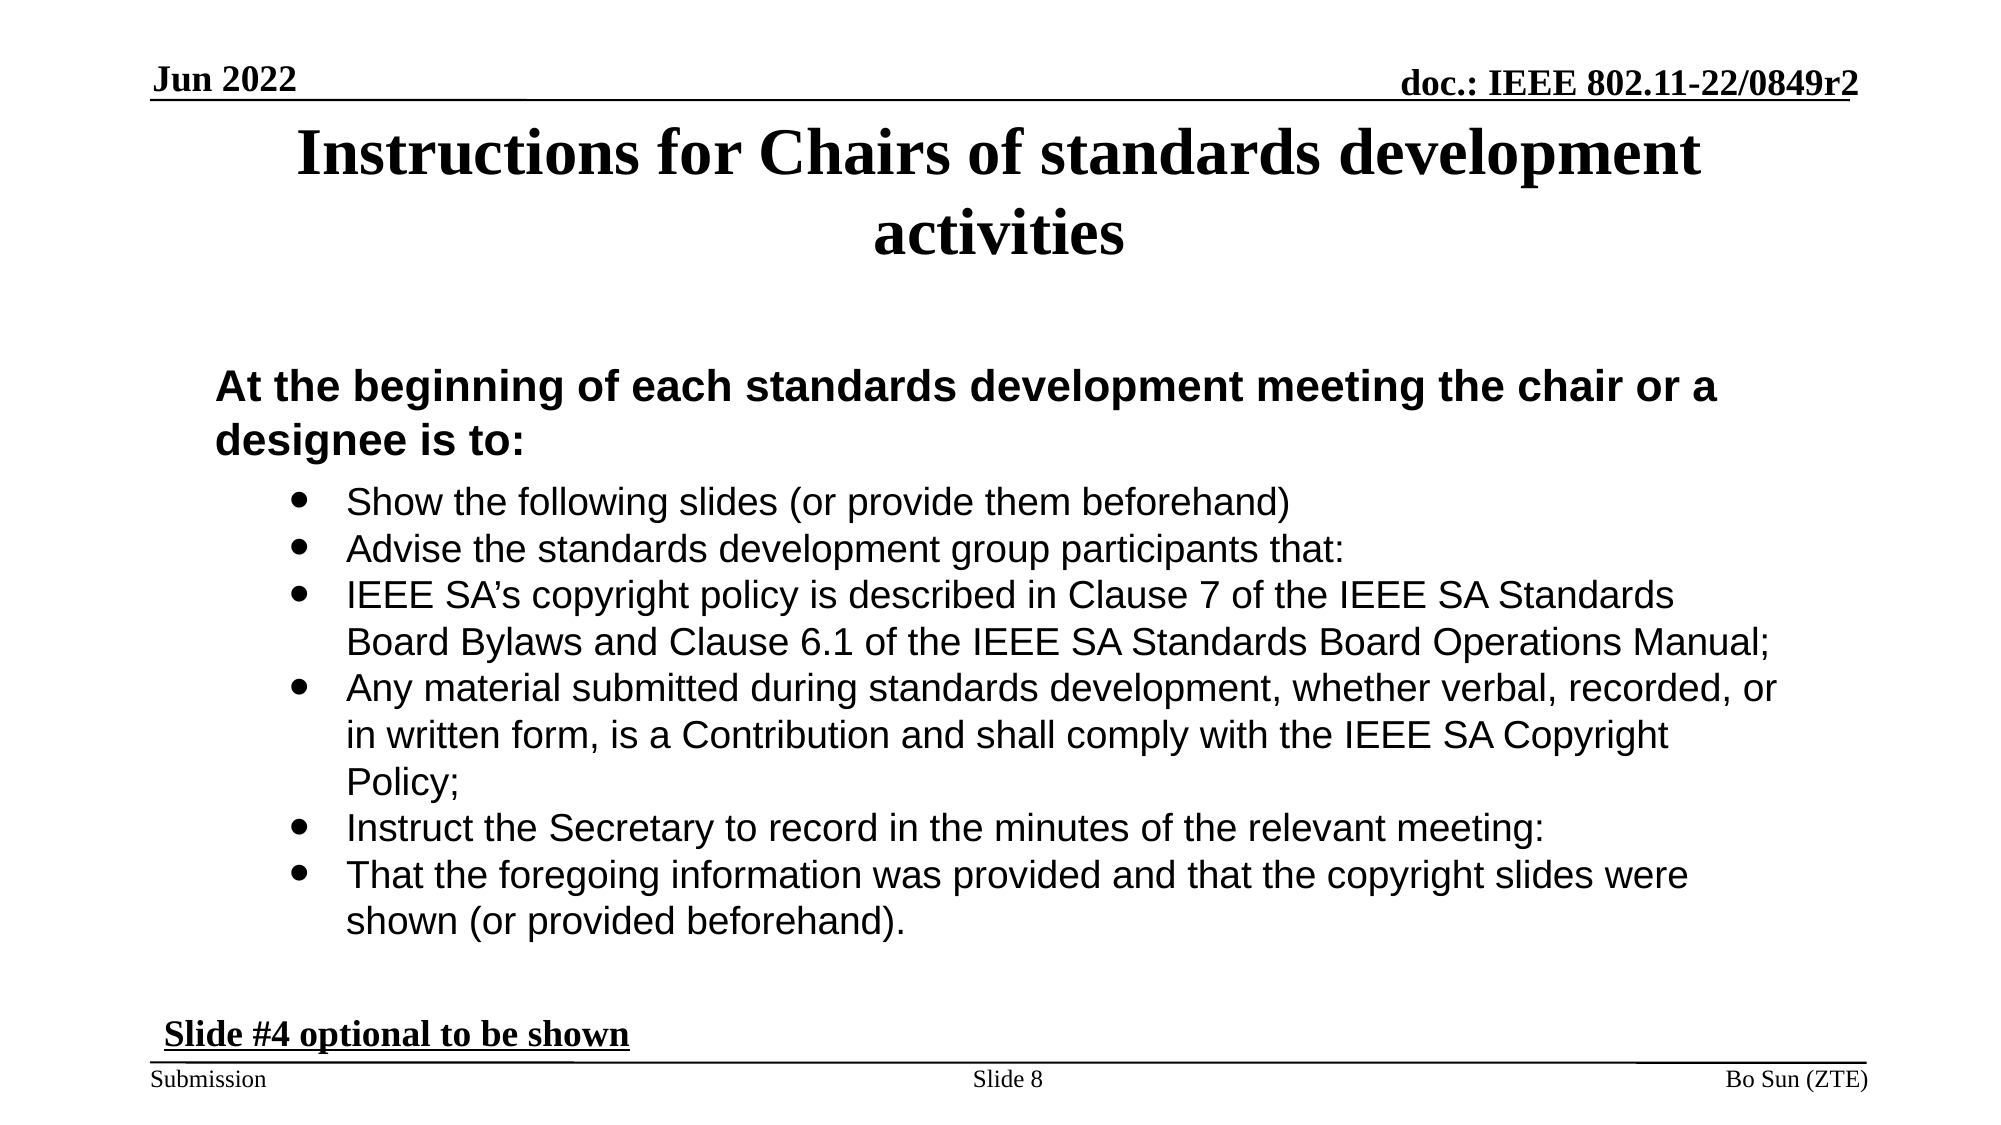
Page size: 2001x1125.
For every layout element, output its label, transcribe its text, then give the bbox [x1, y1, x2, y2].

footer Bo Sun (ZTE) [1171, 1061, 1869, 1093]
text_box Slide #4 optional to be shown [149, 1002, 646, 1062]
text_box Instructions for Chairs of standards development activities [187, 100, 1813, 276]
slide_number Slide 8 [949, 1061, 1067, 1123]
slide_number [152, 54, 563, 100]
text_box At the beginning of each standards development meeting the chair or a designee is to: Show the following slides (or provide them beforehand) Advise the standards development group participants that: IEEE SA’s copyright policy is described in Clause 7 of the IEEE SA Standards Board Bylaws and Clause 6.1 of the IEEE SA Standards Board Operations Manual; Any material submitted during standards development, whether verbal, recorded, or in written form, is a Contribution and shall comply with the IEEE SA Copyright Policy; Instruct the Secretary to record in the minutes of the relevant meeting: That the foregoing information was provided and that the copyright slides were shown (or provided beforehand). [200, 350, 1800, 913]
